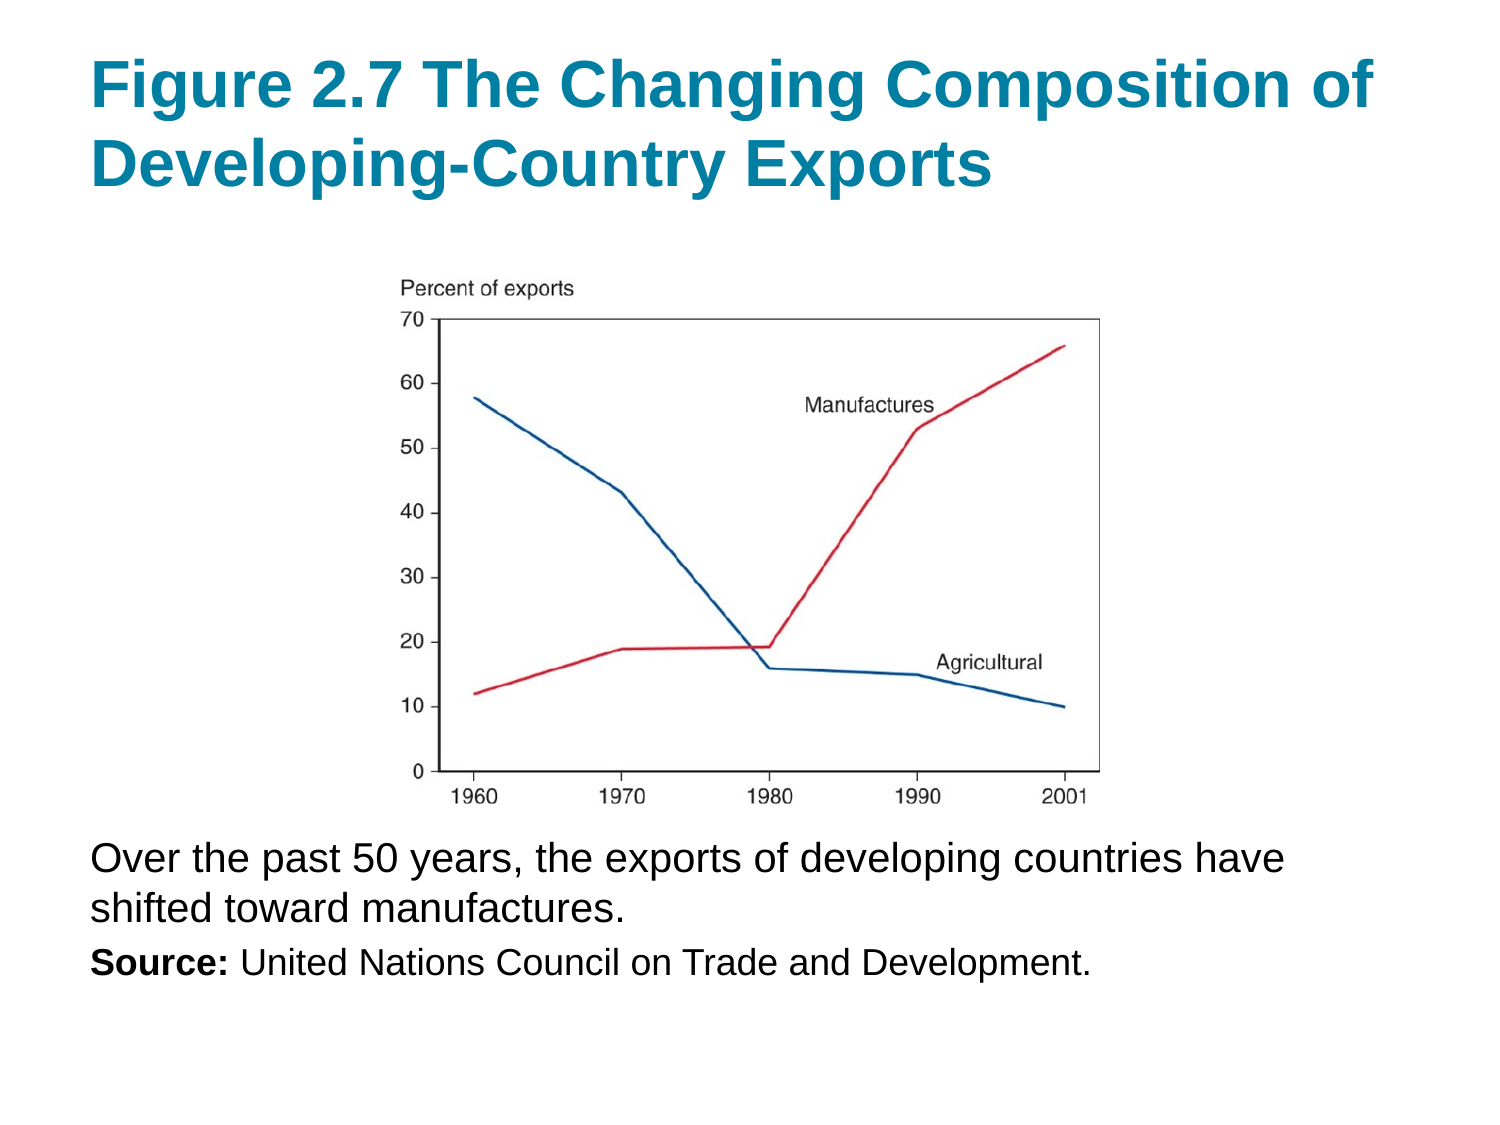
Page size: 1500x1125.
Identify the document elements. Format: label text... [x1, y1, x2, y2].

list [399, 279, 1100, 804]
title Figure 2.7 The Changing Composition of Developing-Country Exports [74, 35, 1426, 216]
list Over the past 50 years, the exports of developing countries have shifted toward manufactures. Source: United Nations Council on Trade and Development. [74, 822, 1426, 1034]
